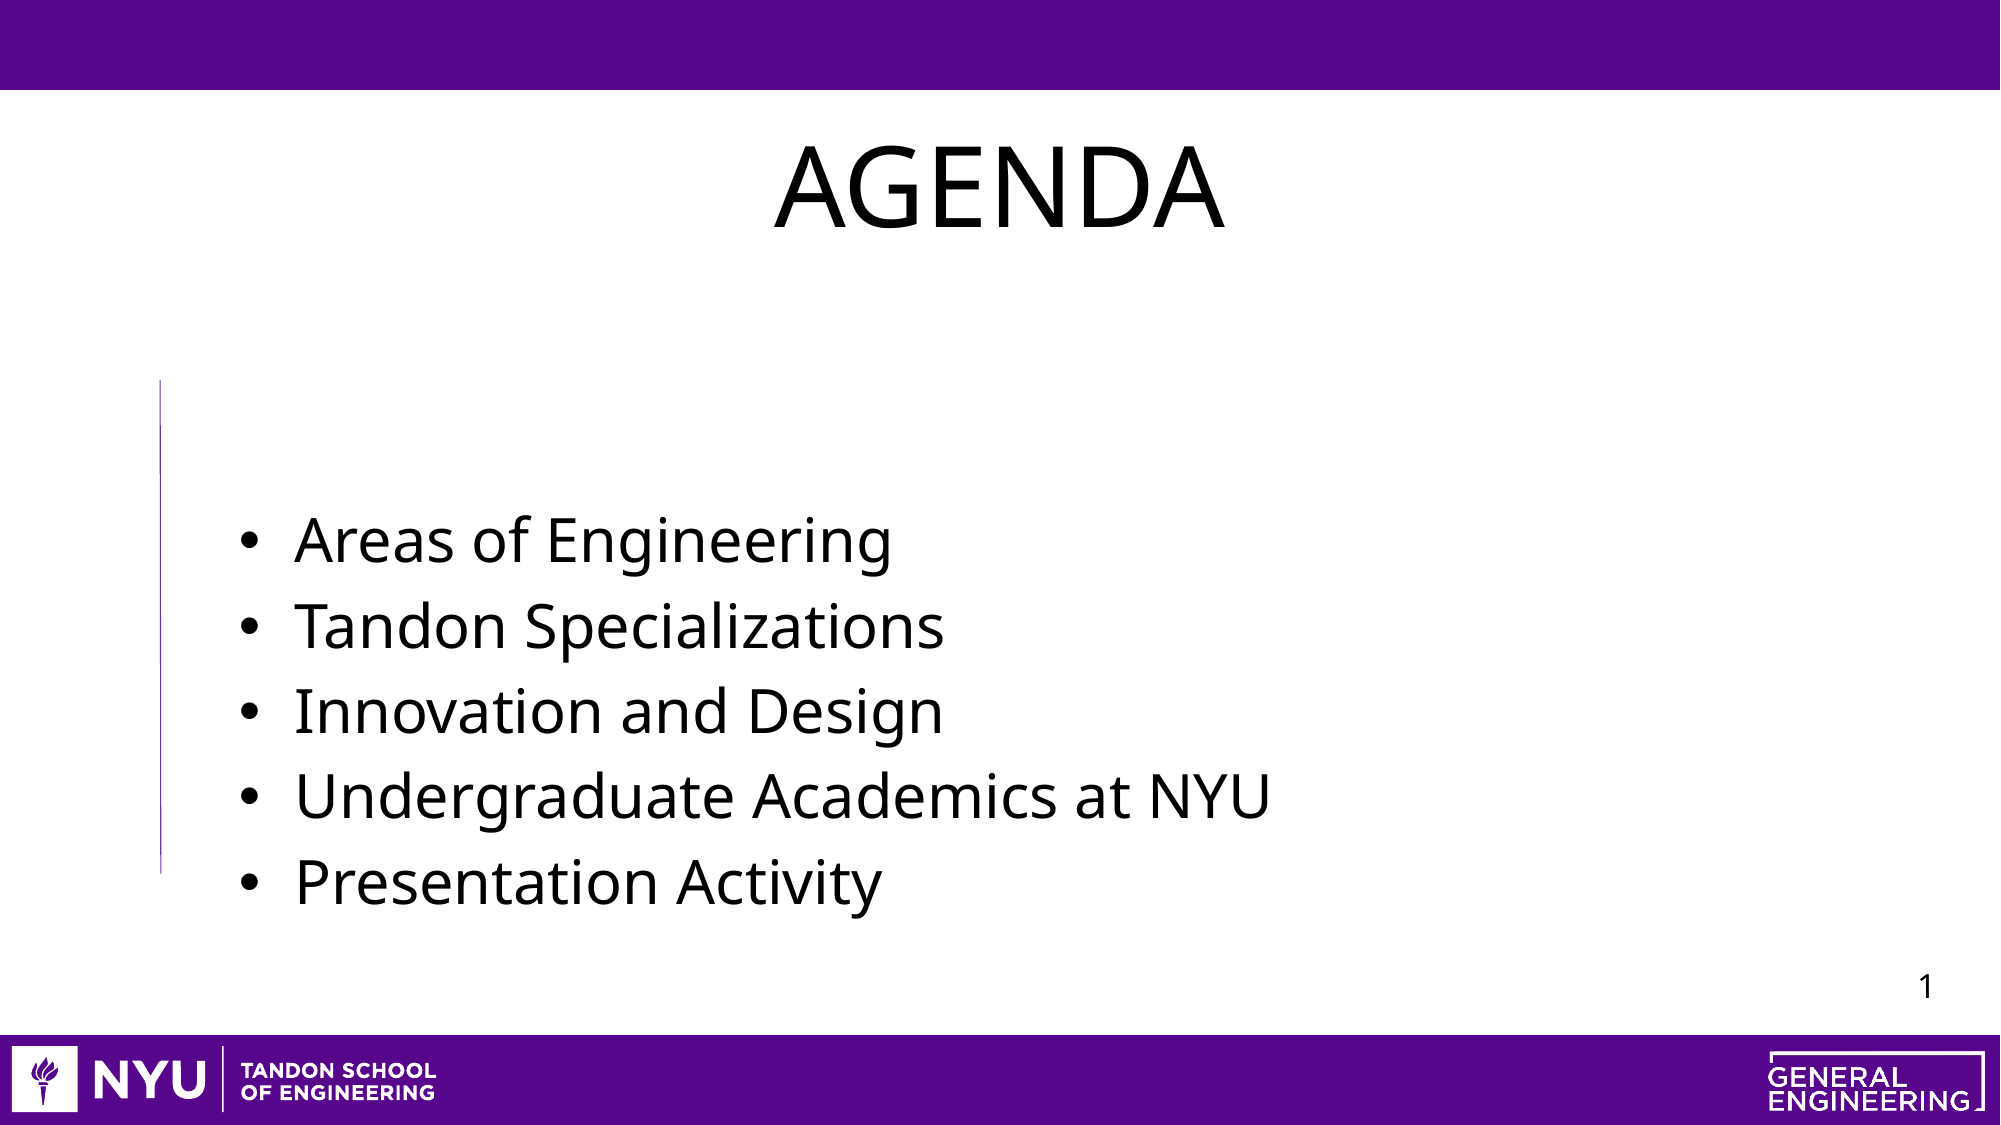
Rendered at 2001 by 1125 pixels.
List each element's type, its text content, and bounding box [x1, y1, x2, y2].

text_box [0, 0, 2000, 91]
text_box 1 [1802, 958, 1951, 1013]
picture [11, 1046, 437, 1113]
title AGENDA [270, 100, 1730, 260]
text_box [0, 1034, 2000, 1125]
picture [1768, 1051, 1985, 1111]
subtitle Areas of Engineering Tandon Specializations Innovation and Design Undergraduate Academics at NYU Presentation Activity [223, 502, 1772, 928]
